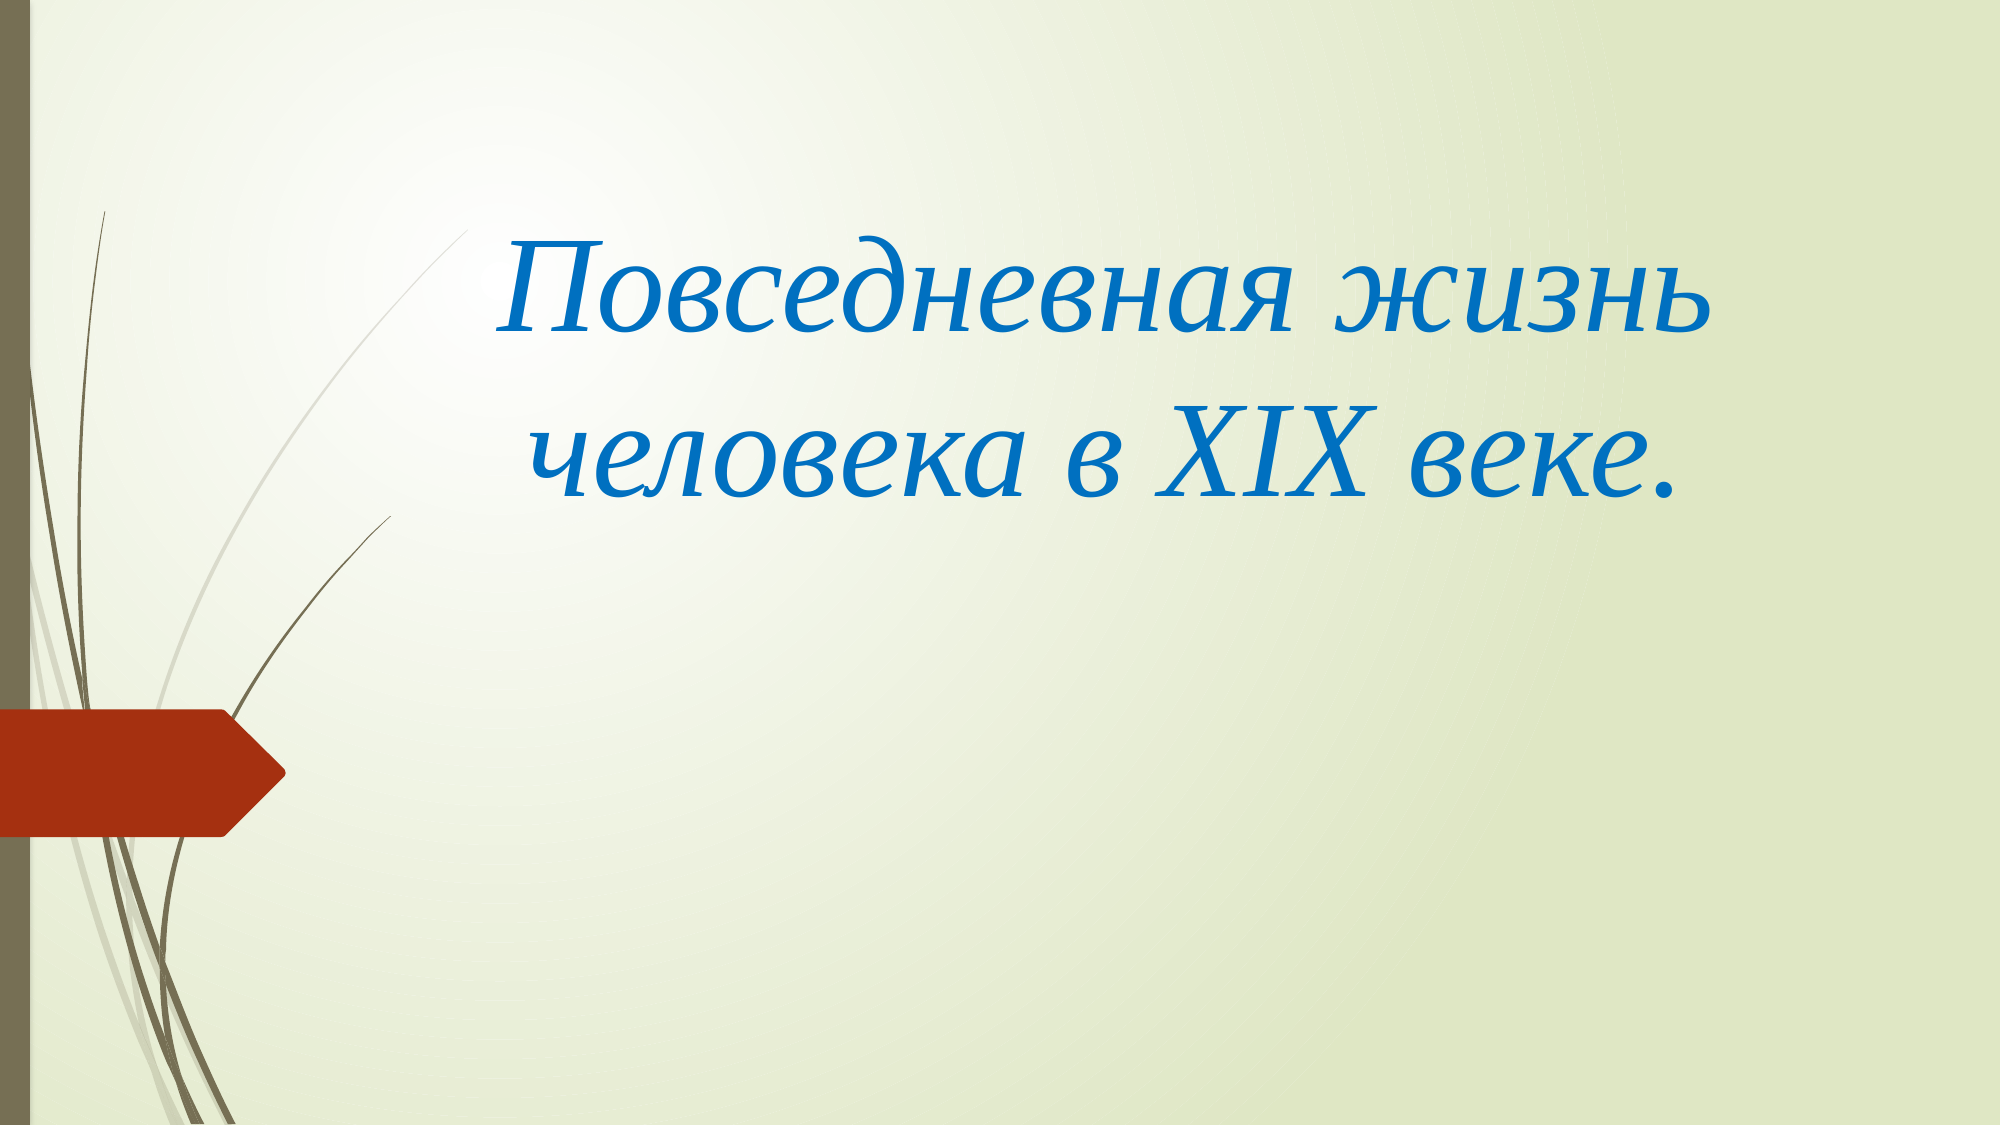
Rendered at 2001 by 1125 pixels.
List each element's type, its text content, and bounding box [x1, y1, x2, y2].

title Повседневная жизнь человека в XIX веке. [374, 178, 1838, 532]
